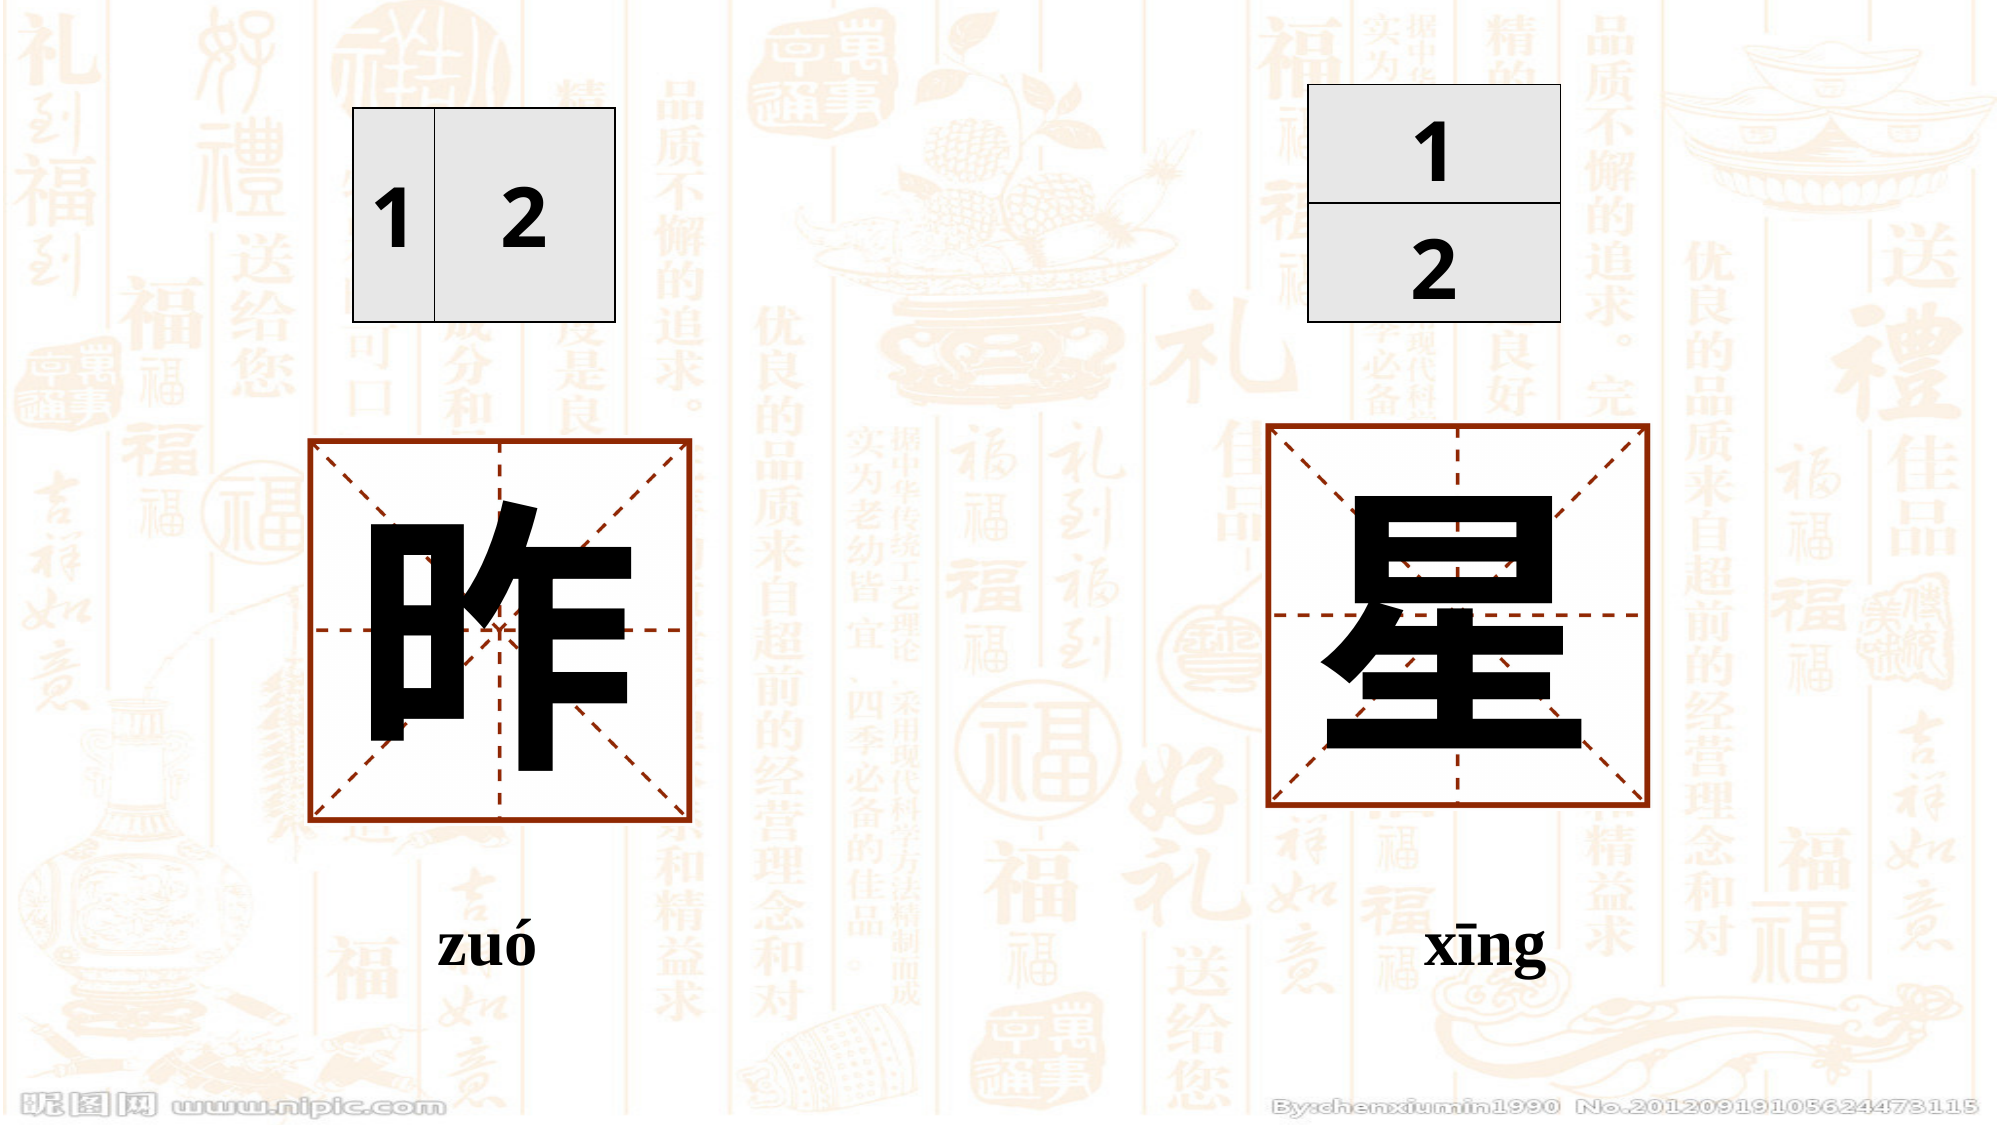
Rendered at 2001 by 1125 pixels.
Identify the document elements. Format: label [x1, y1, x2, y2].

list [3, 0, 1997, 1125]
text_box [1262, 420, 1653, 811]
text_box [304, 435, 695, 826]
